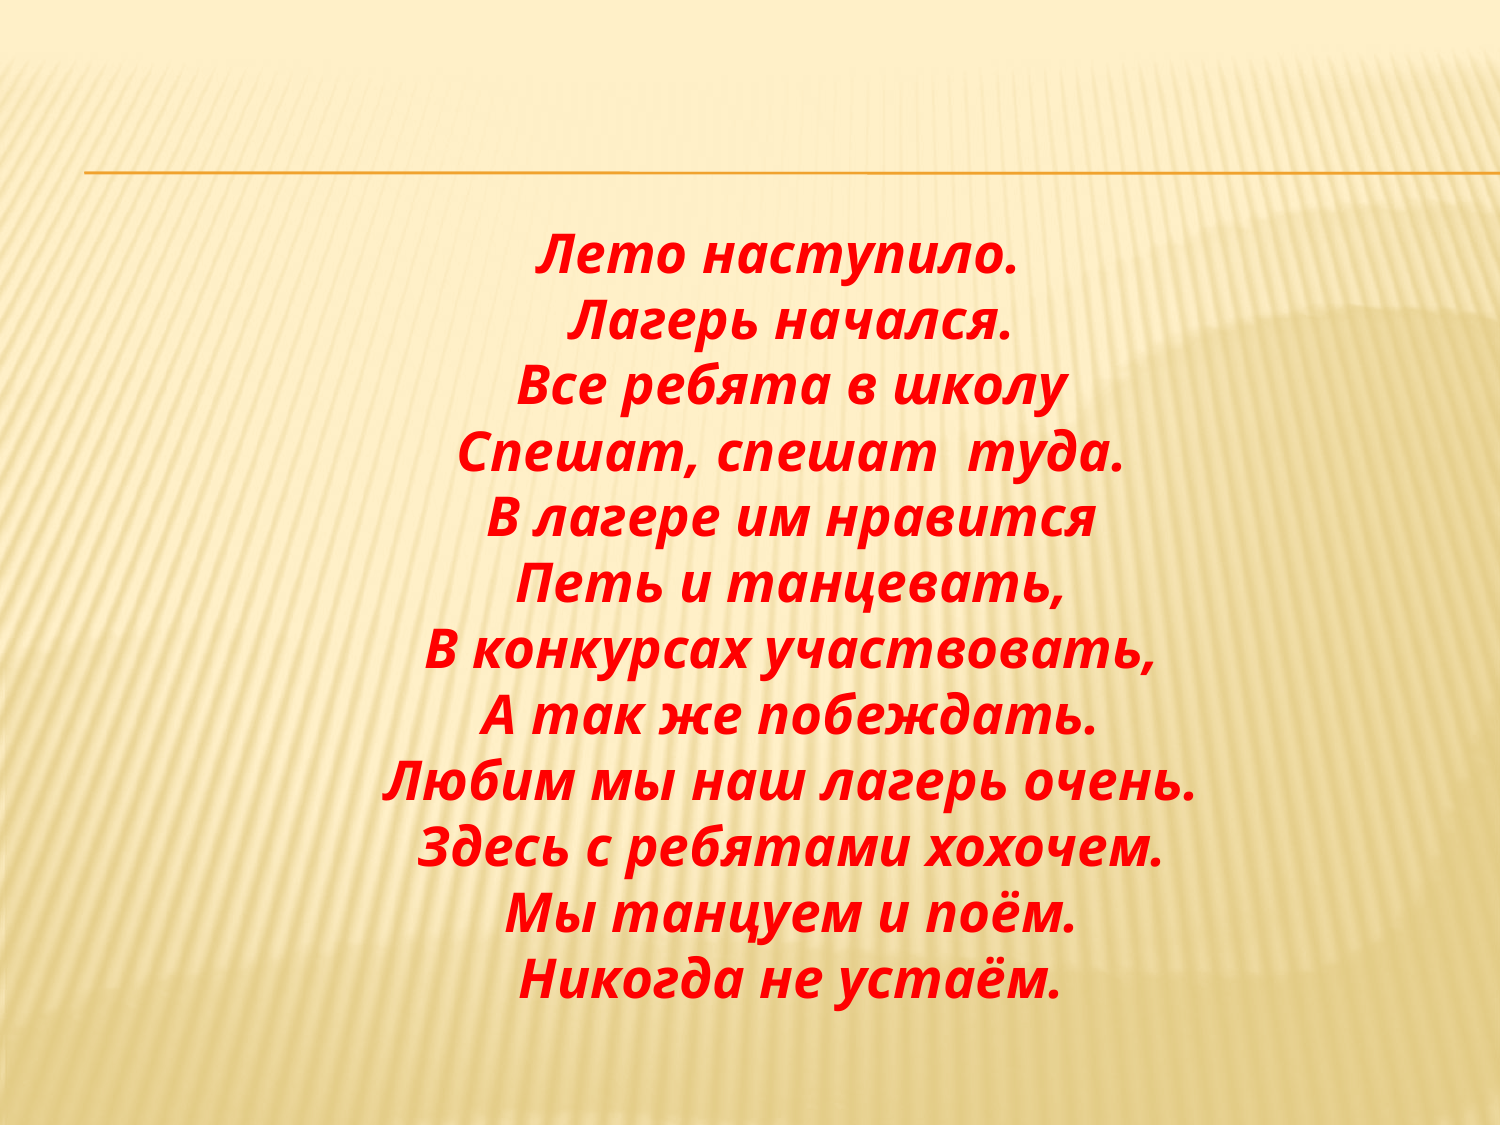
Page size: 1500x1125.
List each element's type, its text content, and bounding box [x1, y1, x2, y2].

list Лето наступило. Лагерь начался. Все ребята в школу Спешат, спешат туда. В лагере им нравится Петь и танцевать, В конкурсах участвовать, А так же побеждать. Любим мы наш лагерь очень. Здесь с ребятами хохочем. Мы танцуем и поём. Никогда не устаём. [107, 210, 1430, 1021]
